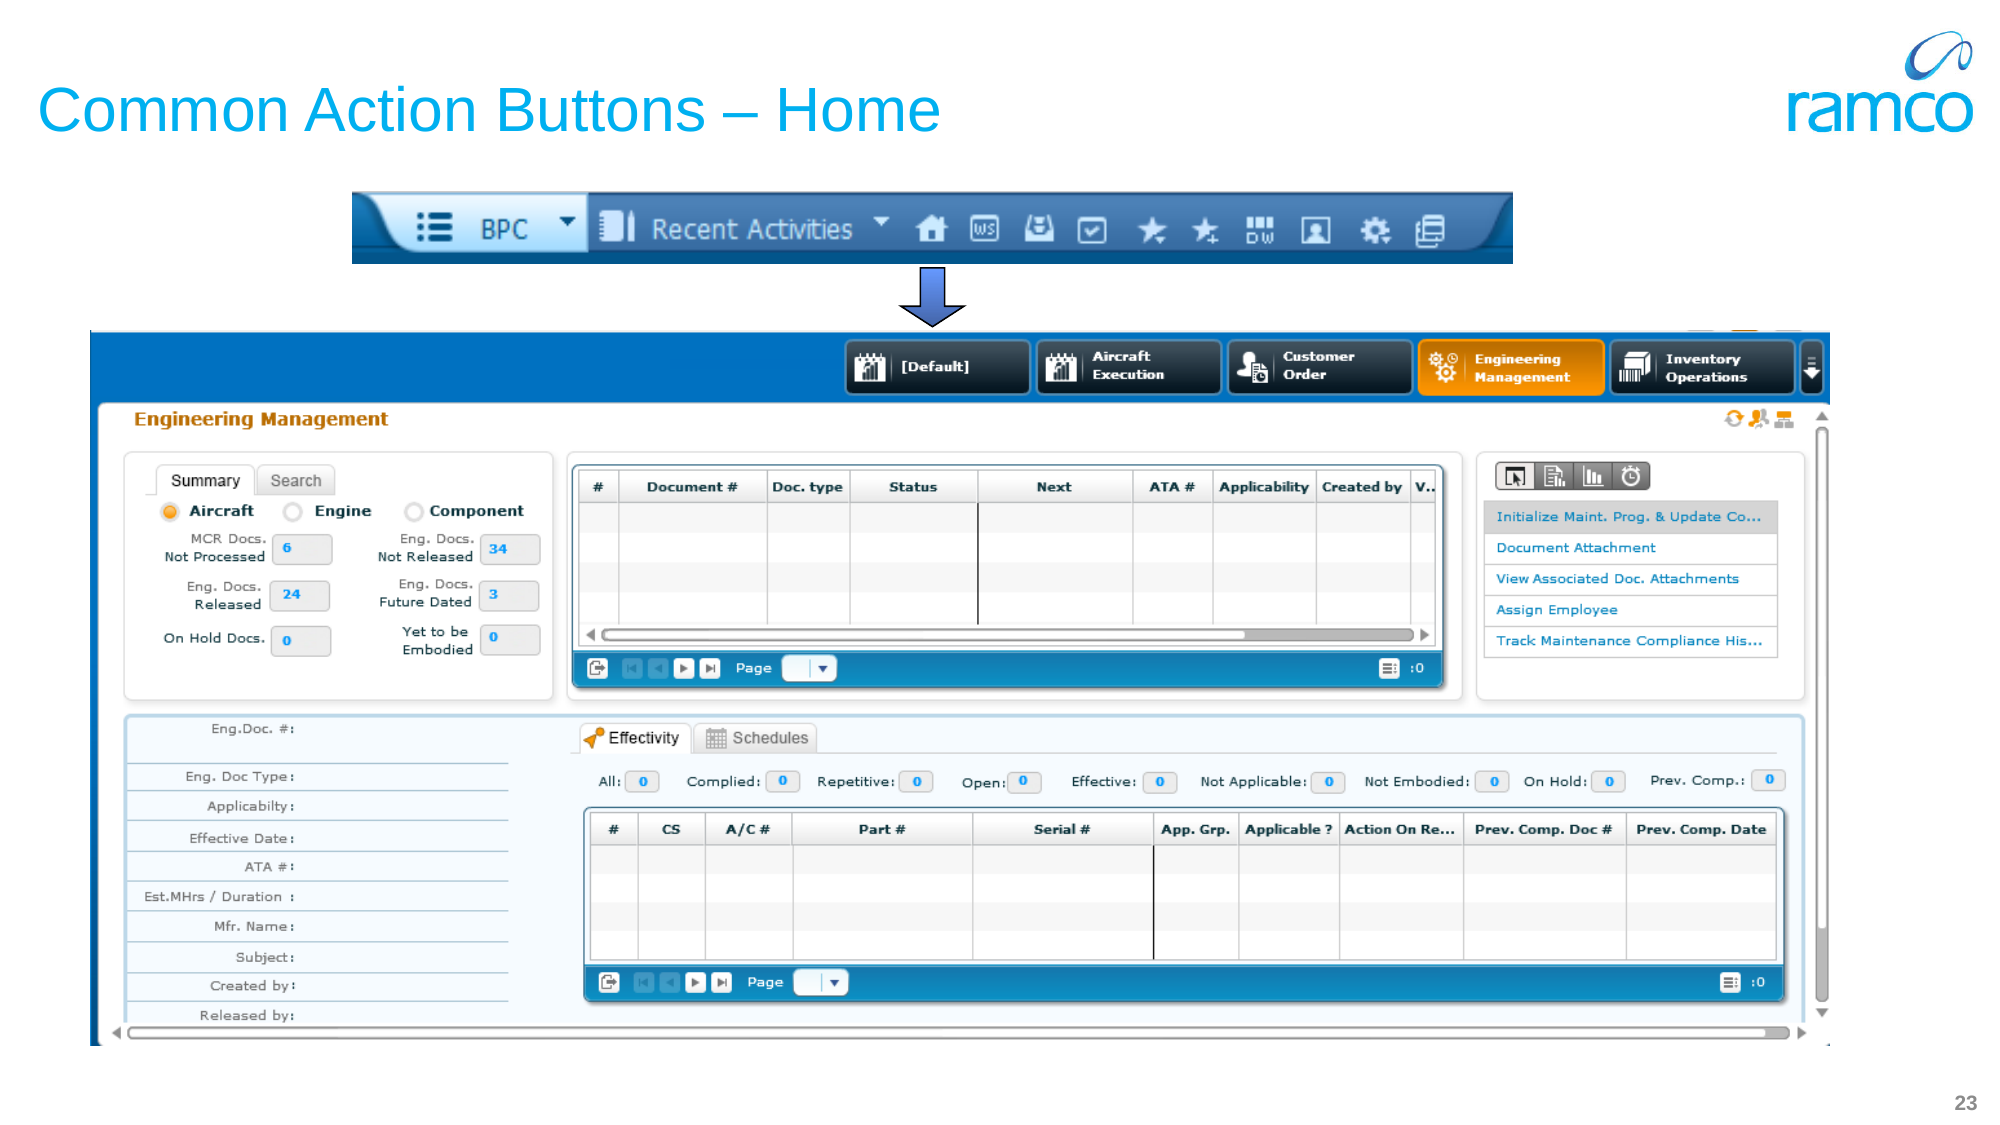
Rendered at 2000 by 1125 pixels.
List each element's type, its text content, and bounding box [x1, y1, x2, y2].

picture [1757, 0, 2000, 169]
picture [352, 190, 1513, 264]
picture [90, 330, 1830, 1046]
title Common Action Buttons – Home [37, 68, 1773, 145]
text_box [900, 272, 964, 327]
